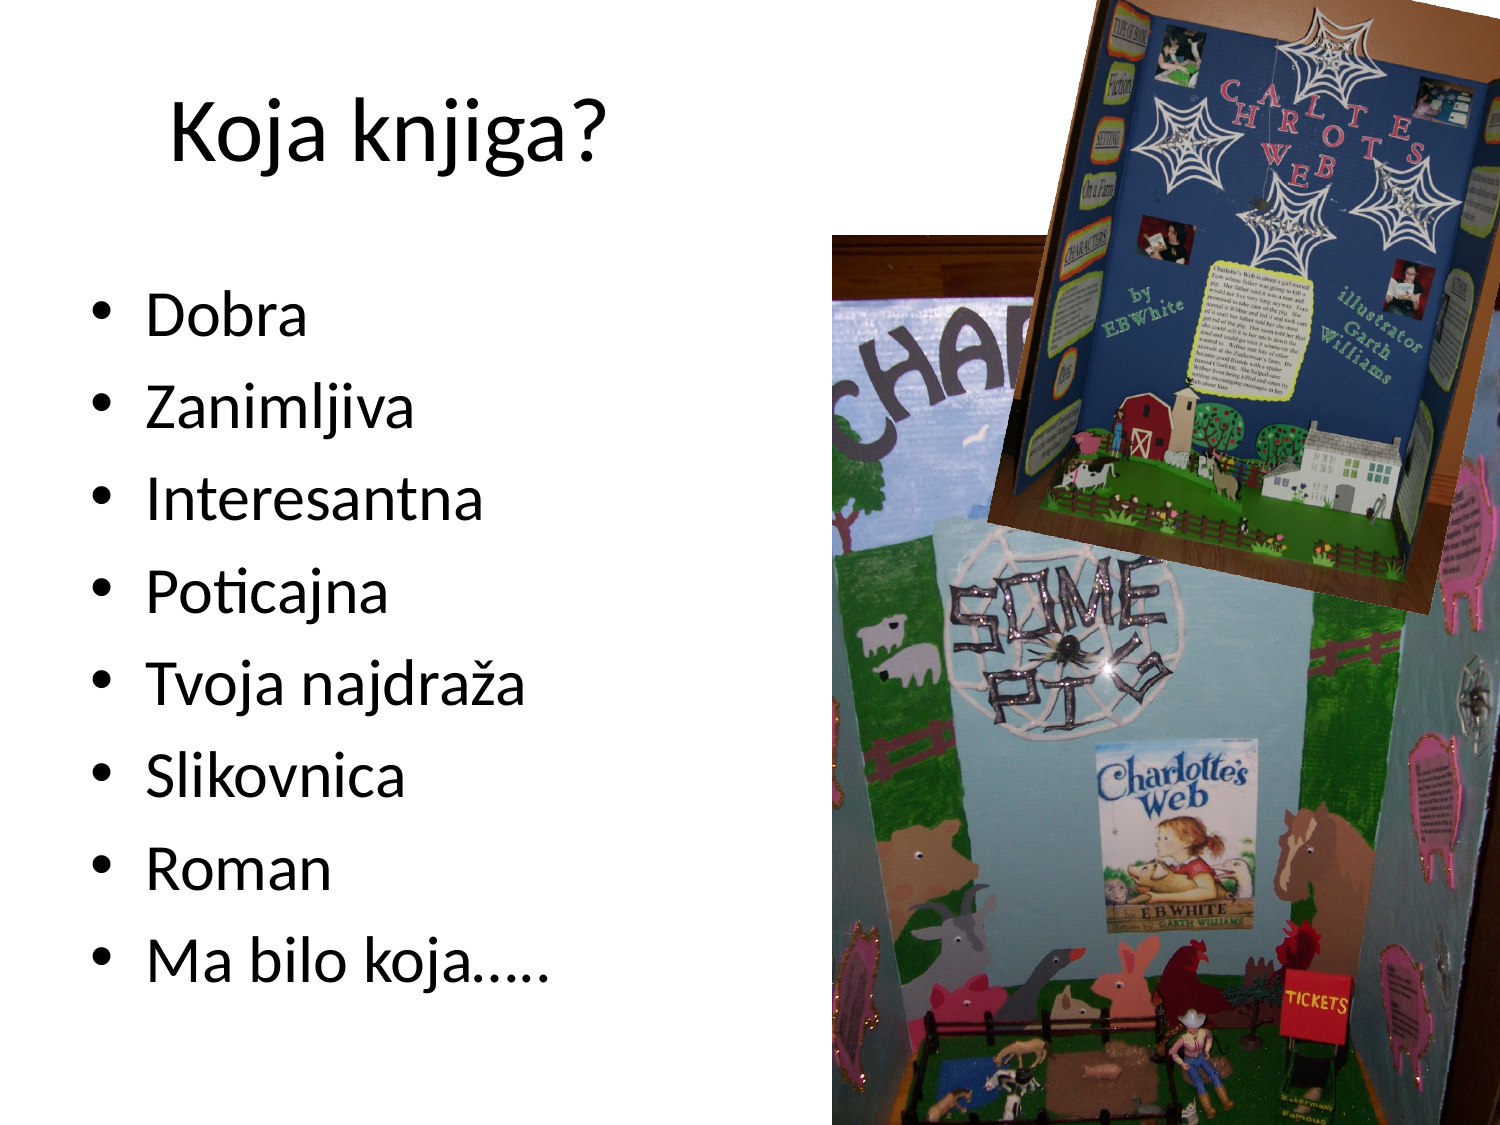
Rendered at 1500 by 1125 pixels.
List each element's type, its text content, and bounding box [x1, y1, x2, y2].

picture [832, 0, 1500, 1125]
title Koja knjiga? [0, 30, 835, 219]
list Dobra Zanimljiva Interesantna Poticajna Tvoja najdraža Slikovnica Roman Ma bilo koja….. [75, 262, 703, 1005]
